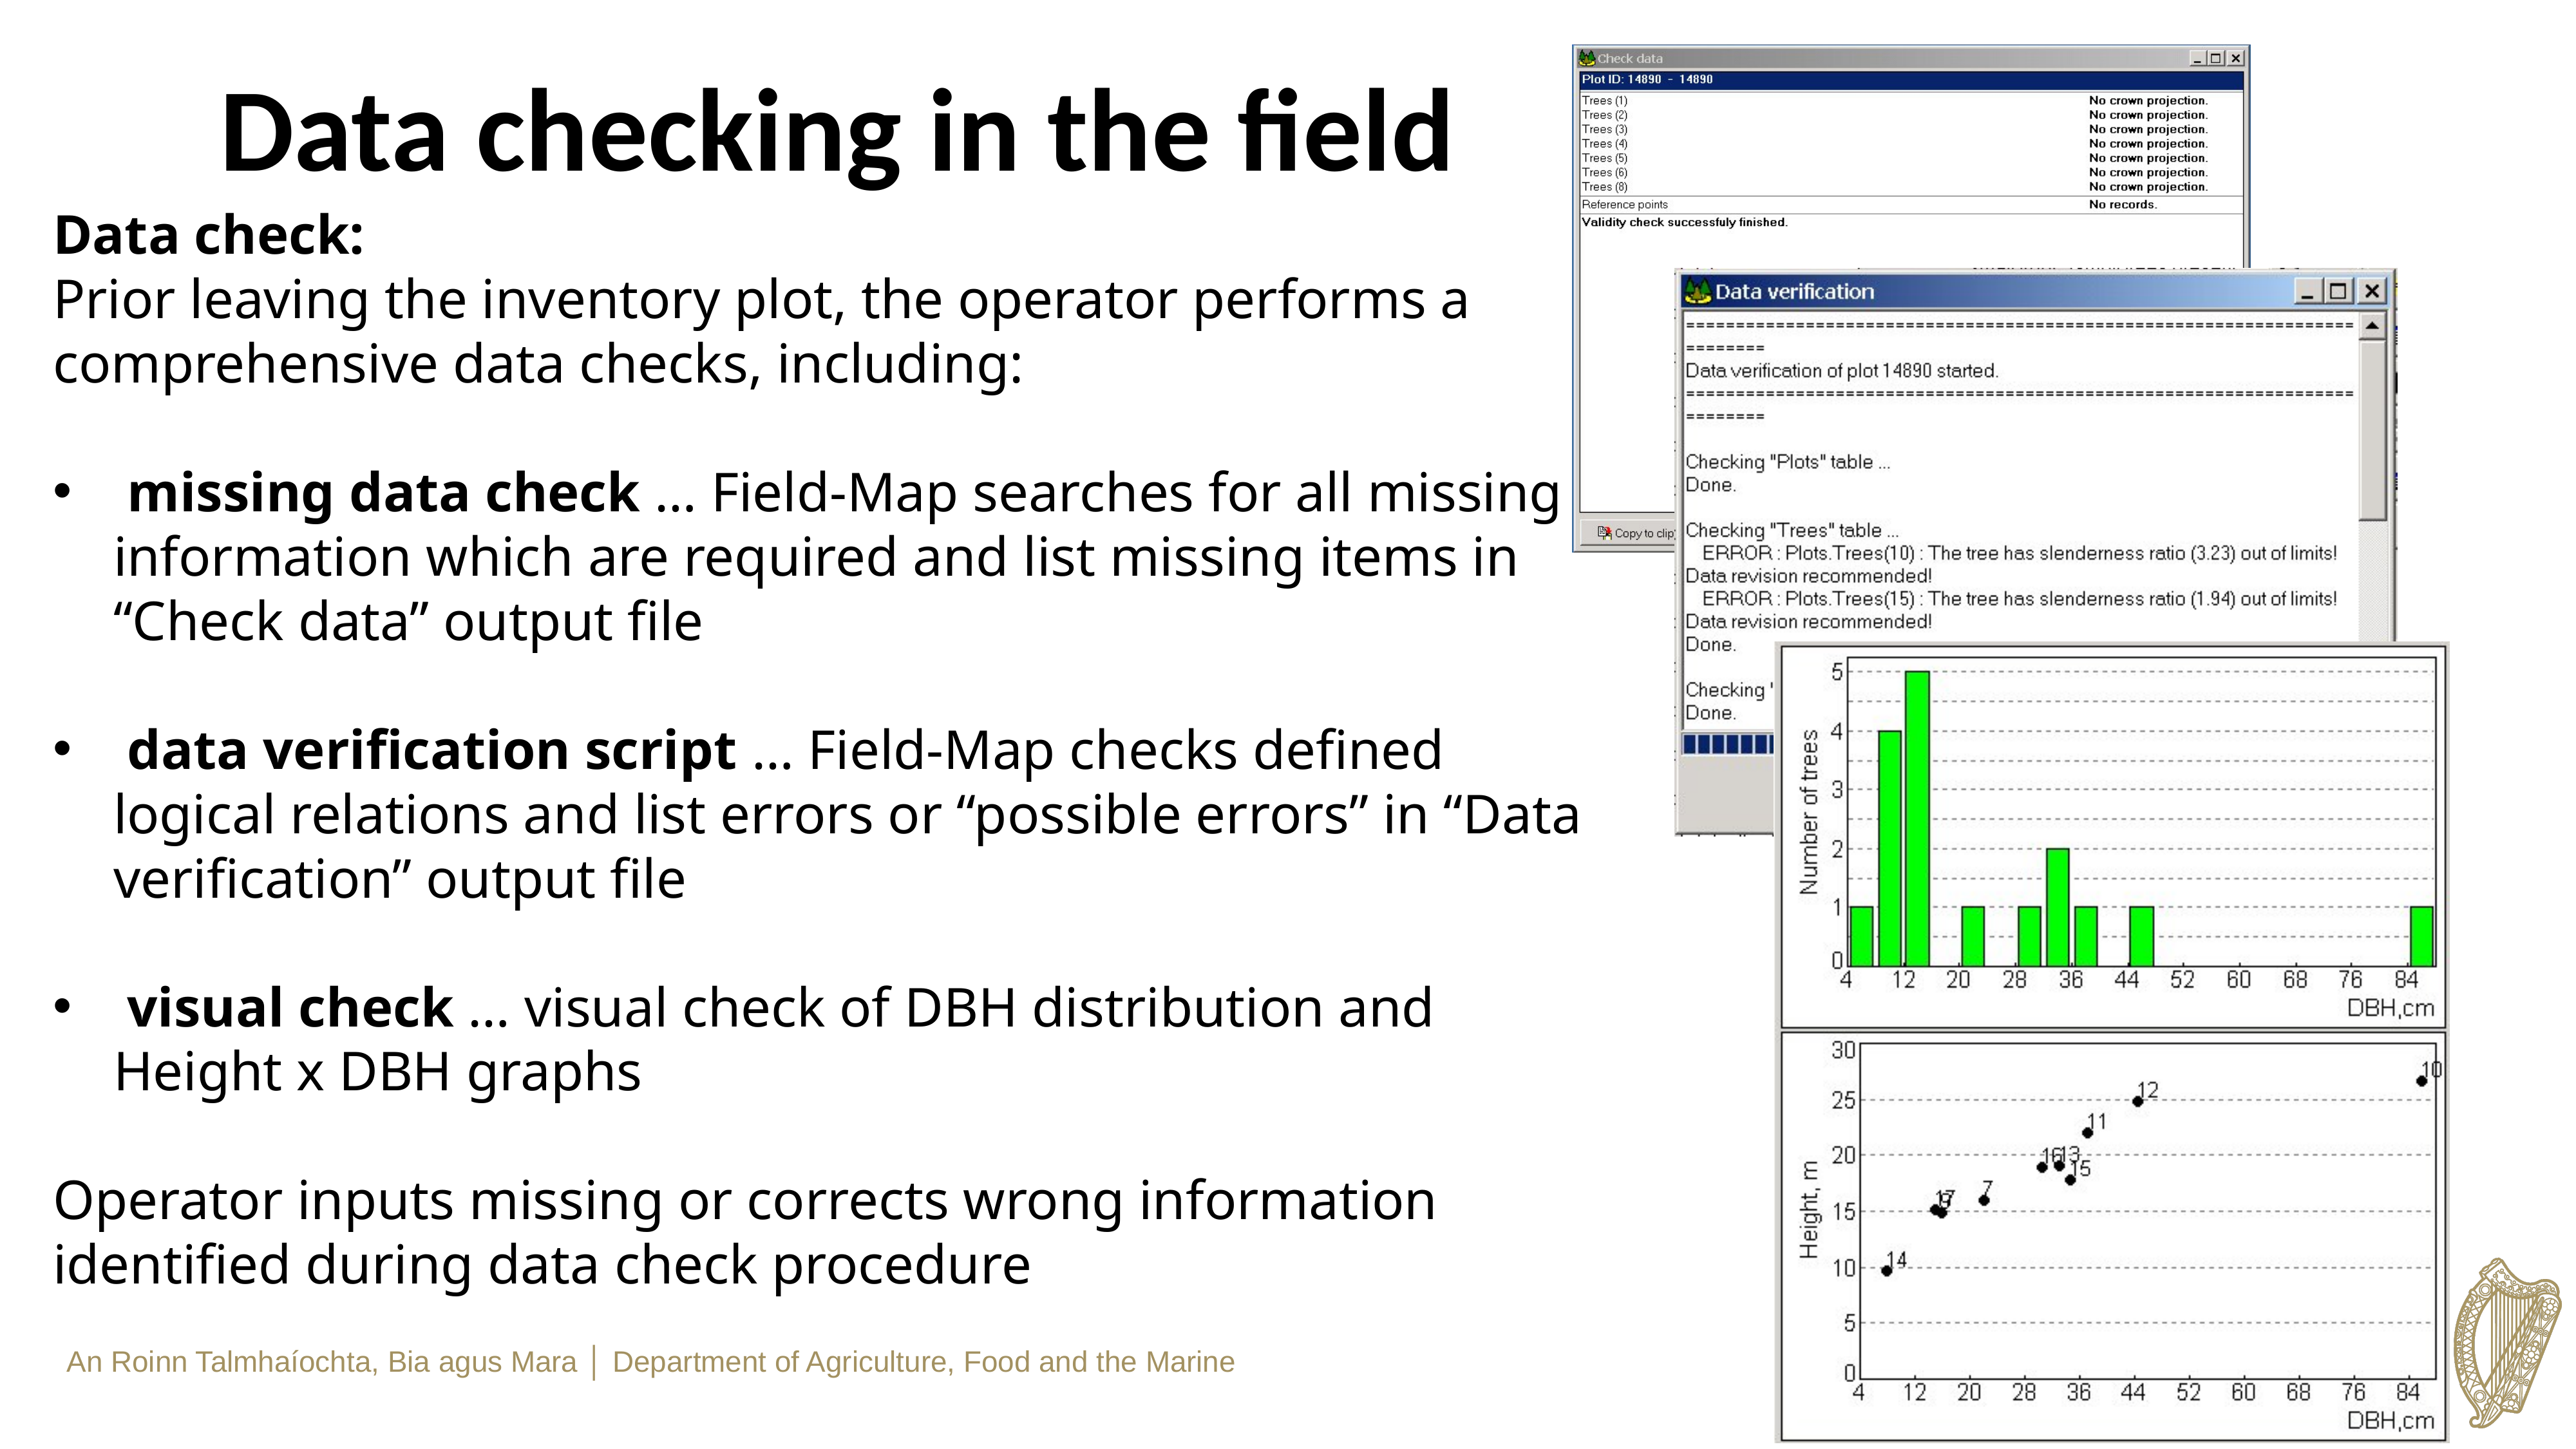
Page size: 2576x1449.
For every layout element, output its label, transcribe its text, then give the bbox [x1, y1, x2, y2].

text_box Data checking in the field [129, 49, 1572, 158]
text_box An Roinn Talmhaíochta, Bia agus Mara │ Department of Agriculture, Food and the Marine [57, 1338, 1774, 1383]
picture [1572, 44, 2563, 1443]
text_box Data check: Prior leaving the inventory plot, the operator performs a comprehensive data checks, including: missing data check … Field-Map searches for all missing information which are required and list missing items in “Check data” output file data verification script … Field-Map checks defined logical relations and list errors or “possible errors” in “Data verification” output file visual check … visual check of DBH distribution and Height x DBH graphs Operator inputs missing or corrects wrong information identified during data check procedure [30, 158, 1609, 1216]
